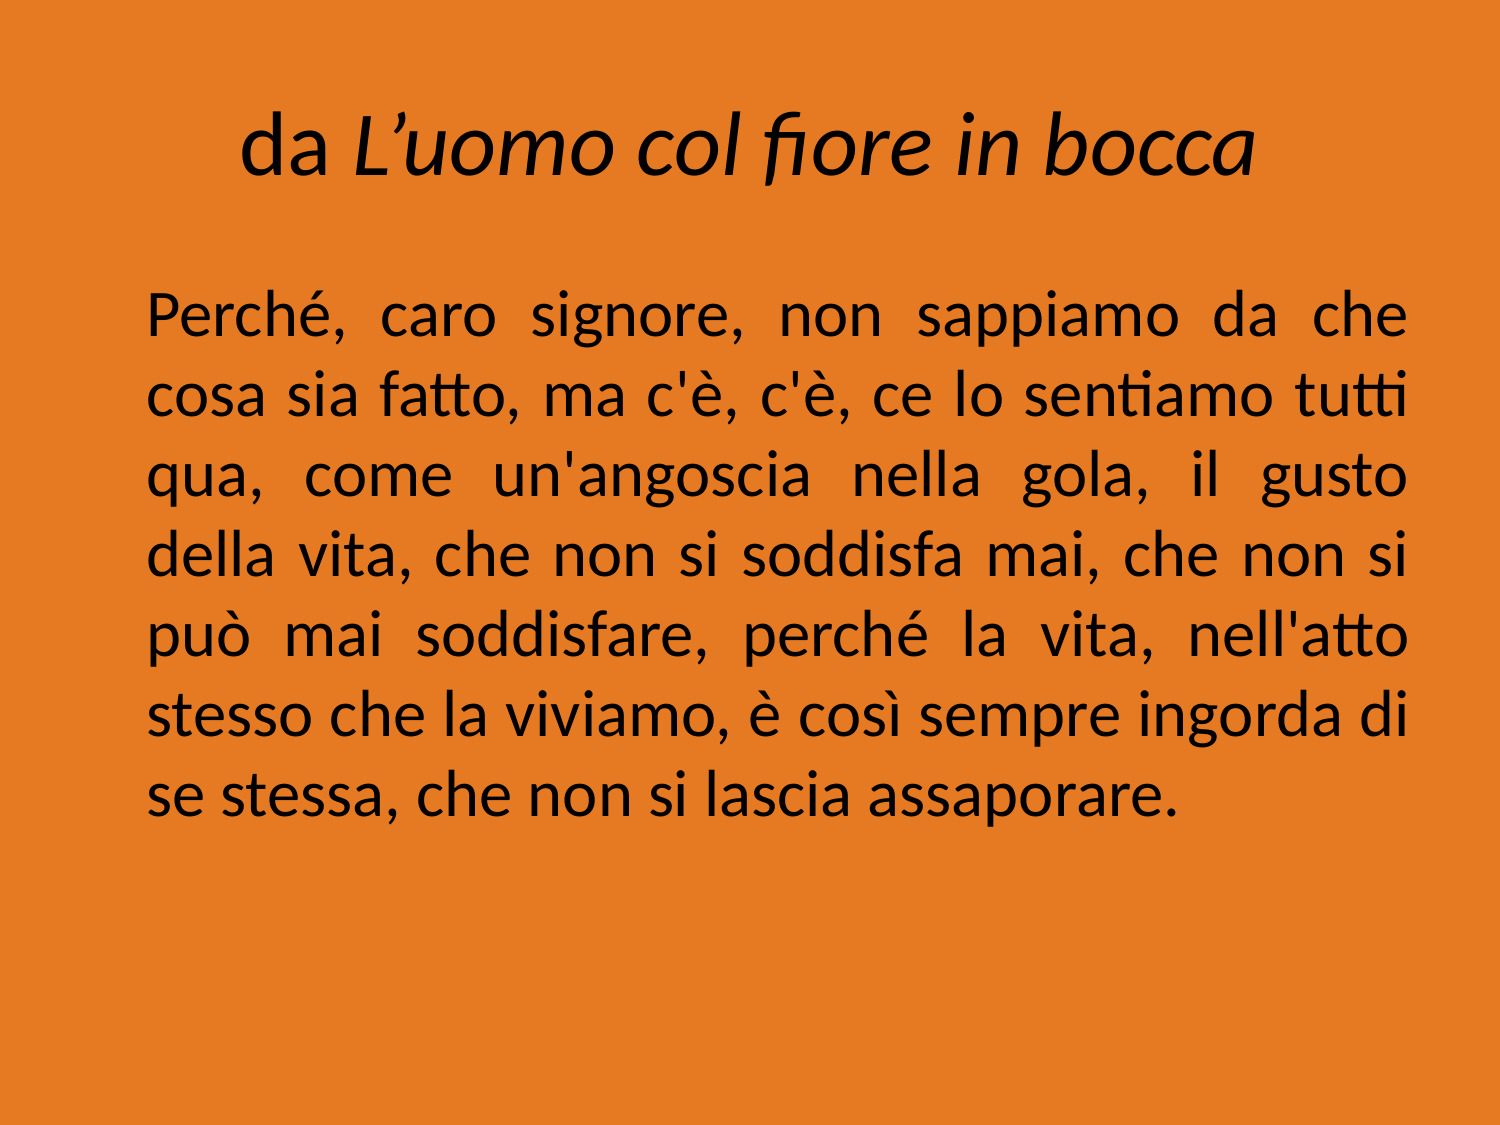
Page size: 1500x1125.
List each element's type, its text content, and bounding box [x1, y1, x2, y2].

title da L’uomo col fiore in bocca [75, 45, 1425, 233]
list Perché, caro signore, non sappiamo da che cosa sia fatto, ma c'è, c'è, ce lo sentiamo tutti qua, come un'angoscia nella gola, il gusto della vita, che non si soddisfa mai, che non si può mai soddisfare, perché la vita, nell'atto stesso che la viviamo, è così sempre ingorda di se stessa, che non si lascia assaporare. [75, 262, 1425, 1005]
